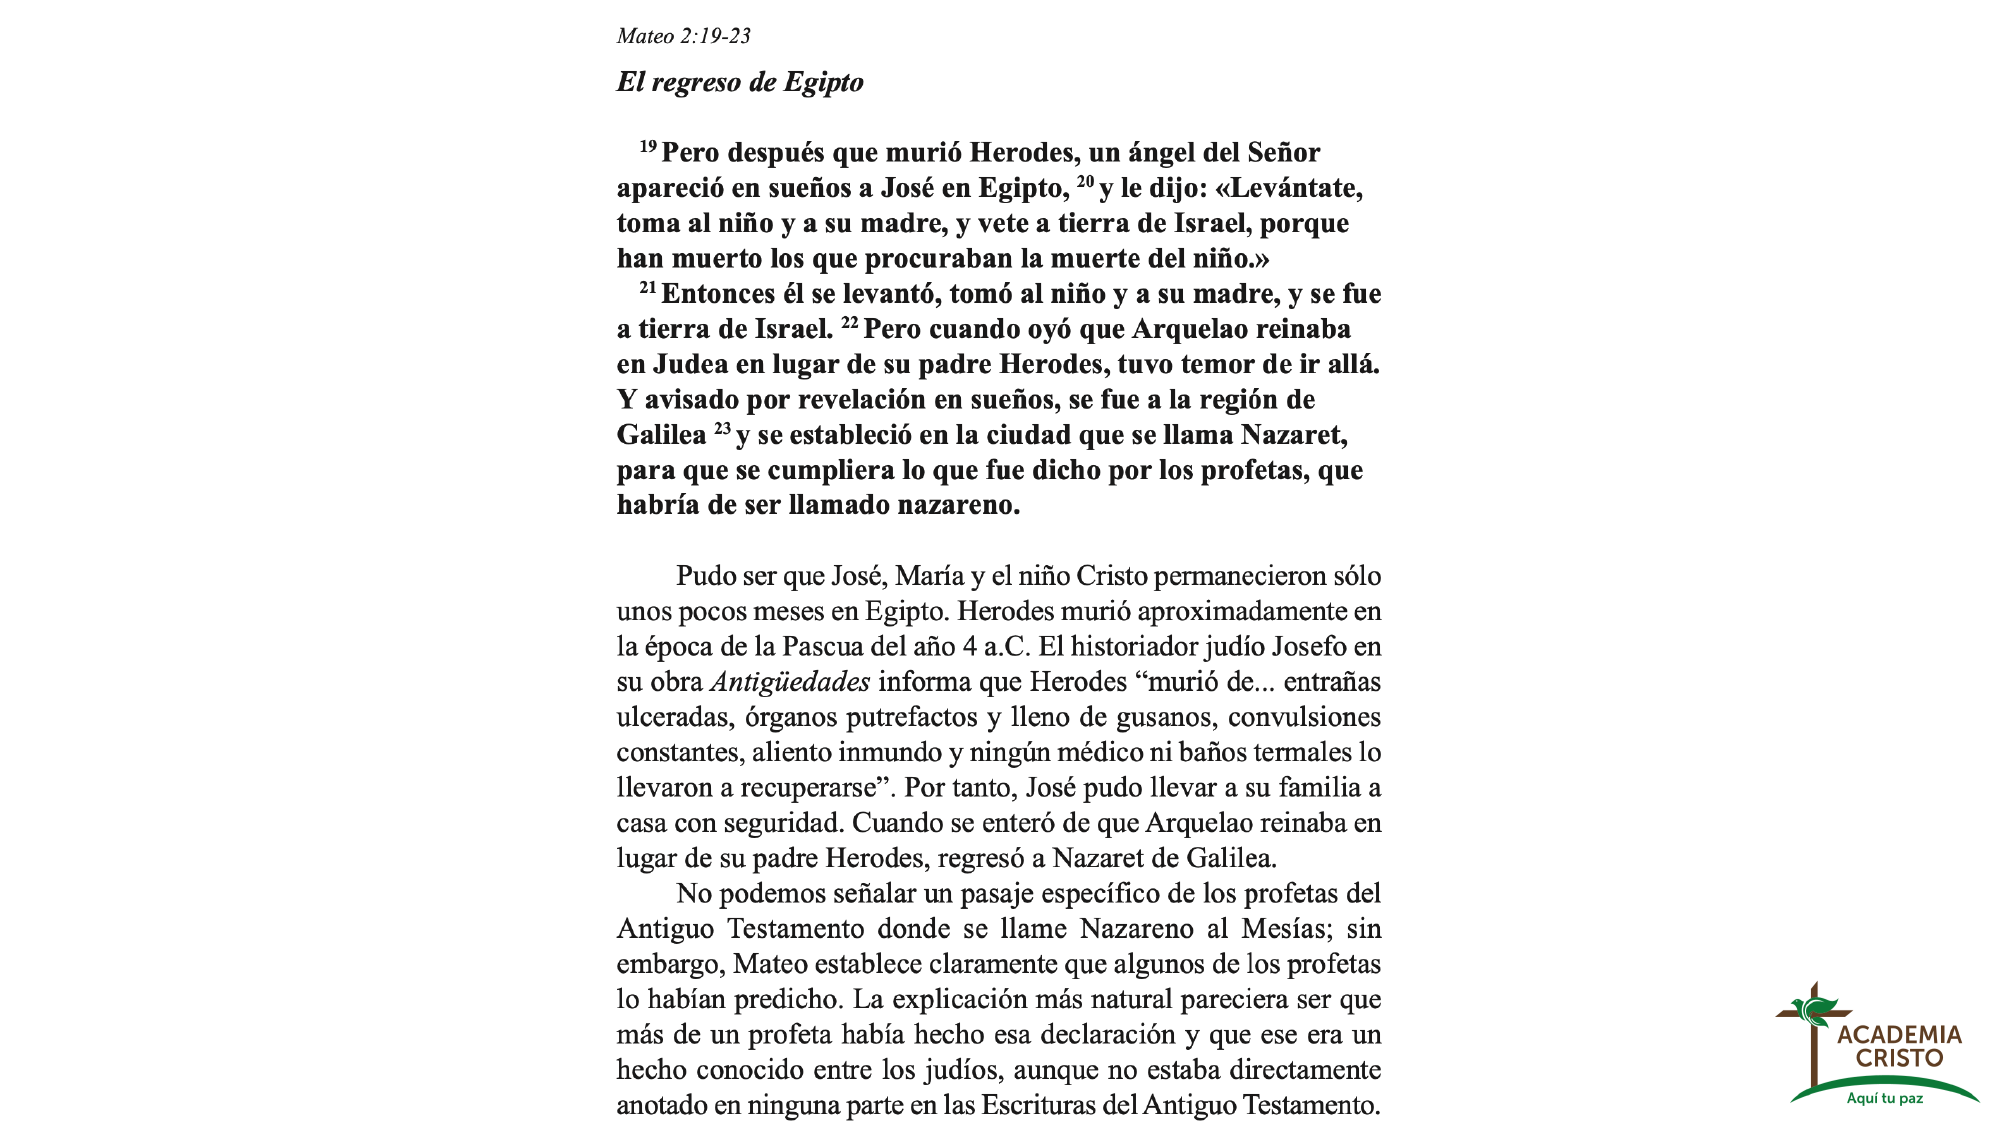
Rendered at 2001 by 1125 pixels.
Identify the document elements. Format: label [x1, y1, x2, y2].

picture [568, 0, 1431, 1125]
picture [1759, 972, 2000, 1125]
